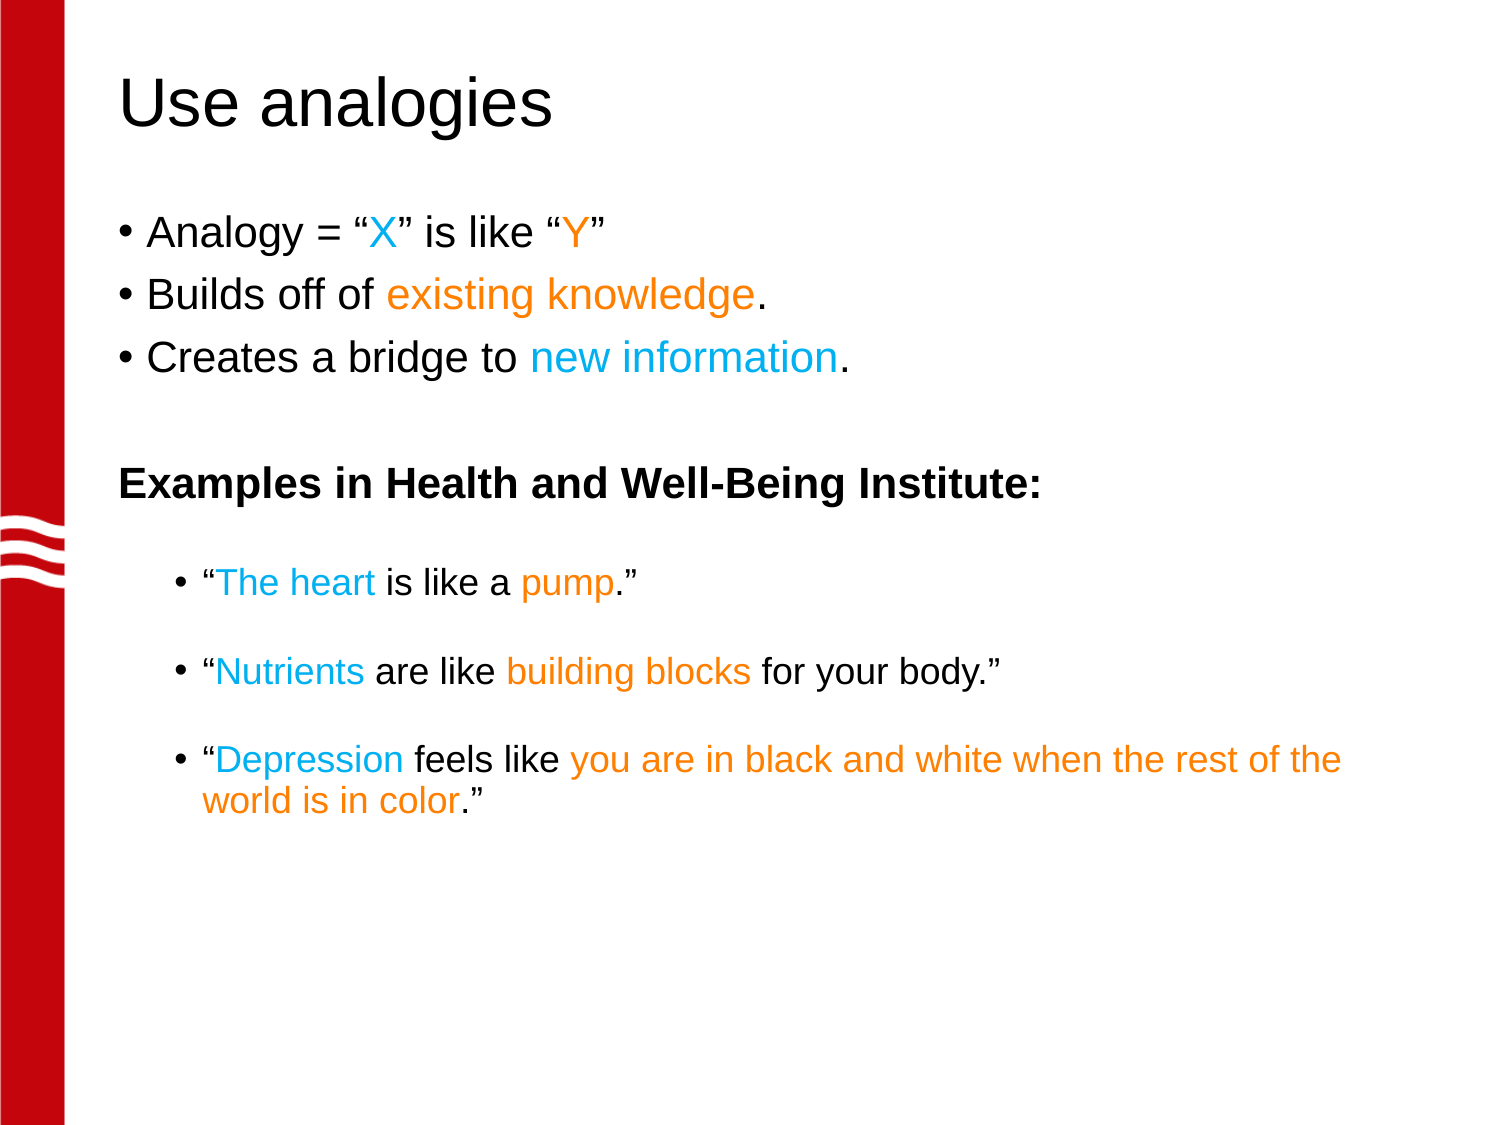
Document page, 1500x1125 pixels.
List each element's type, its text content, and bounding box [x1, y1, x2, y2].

title Use analogies [103, 51, 1397, 157]
picture [0, 0, 1500, 1125]
list Analogy = “X” is like “Y” Builds off of existing knowledge. Creates a bridge to new information. Examples in Health and Well-Being Institute: “The heart is like a pump.” “Nutrients are like building blocks for your body.” “Depression feels like you are in black and white when the rest of the world is in color.” [103, 201, 1397, 1031]
